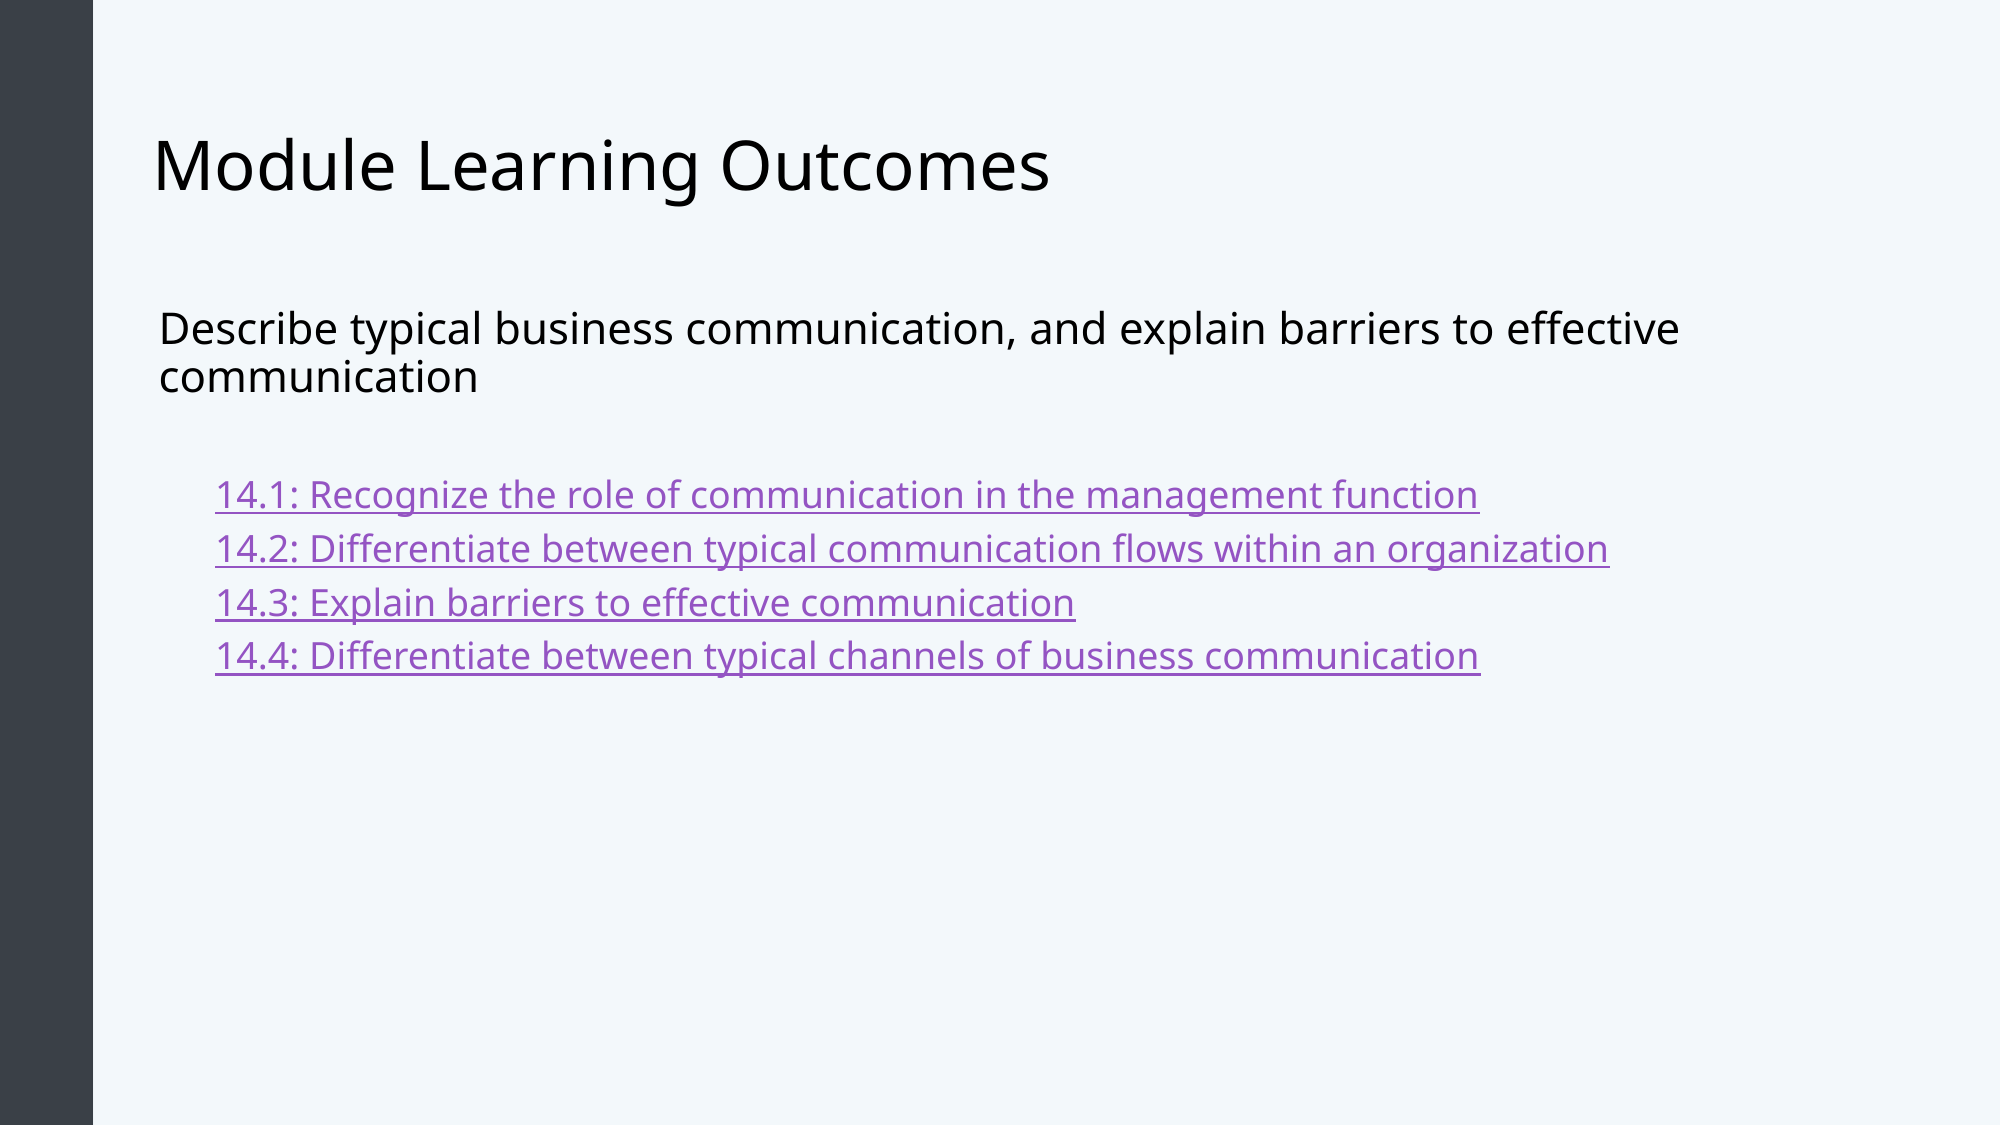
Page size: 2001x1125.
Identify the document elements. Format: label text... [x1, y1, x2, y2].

list Describe typical business communication, and explain barriers to effective communication 14.1: Recognize the role of communication in the management function 14.2: Differentiate between typical communication flows within an organization 14.3: Explain barriers to effective communication 14.4: Differentiate between typical channels of business communication [137, 299, 1863, 1014]
title Module Learning Outcomes [137, 59, 1863, 278]
